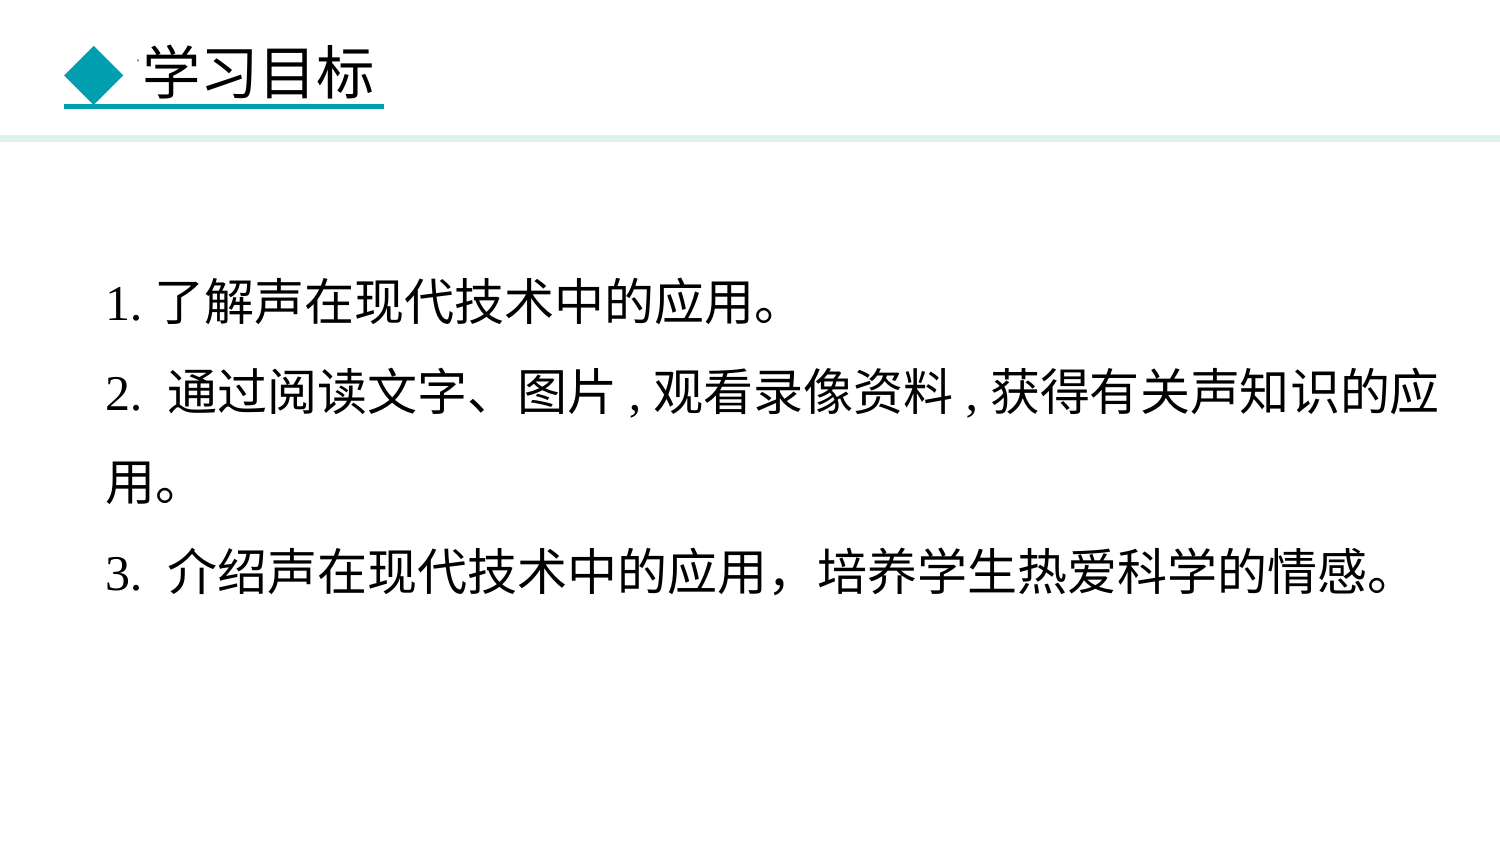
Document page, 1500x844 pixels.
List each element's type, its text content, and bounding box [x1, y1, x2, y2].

text_box 1.了解声在现代技术中的应用。 2. 通过阅读文字、图片,观看录像资料,获得有关声知识的应用。 3. 介绍声在现代技术中的应用，培养学生热爱科学的情感。 [90, 232, 1500, 608]
